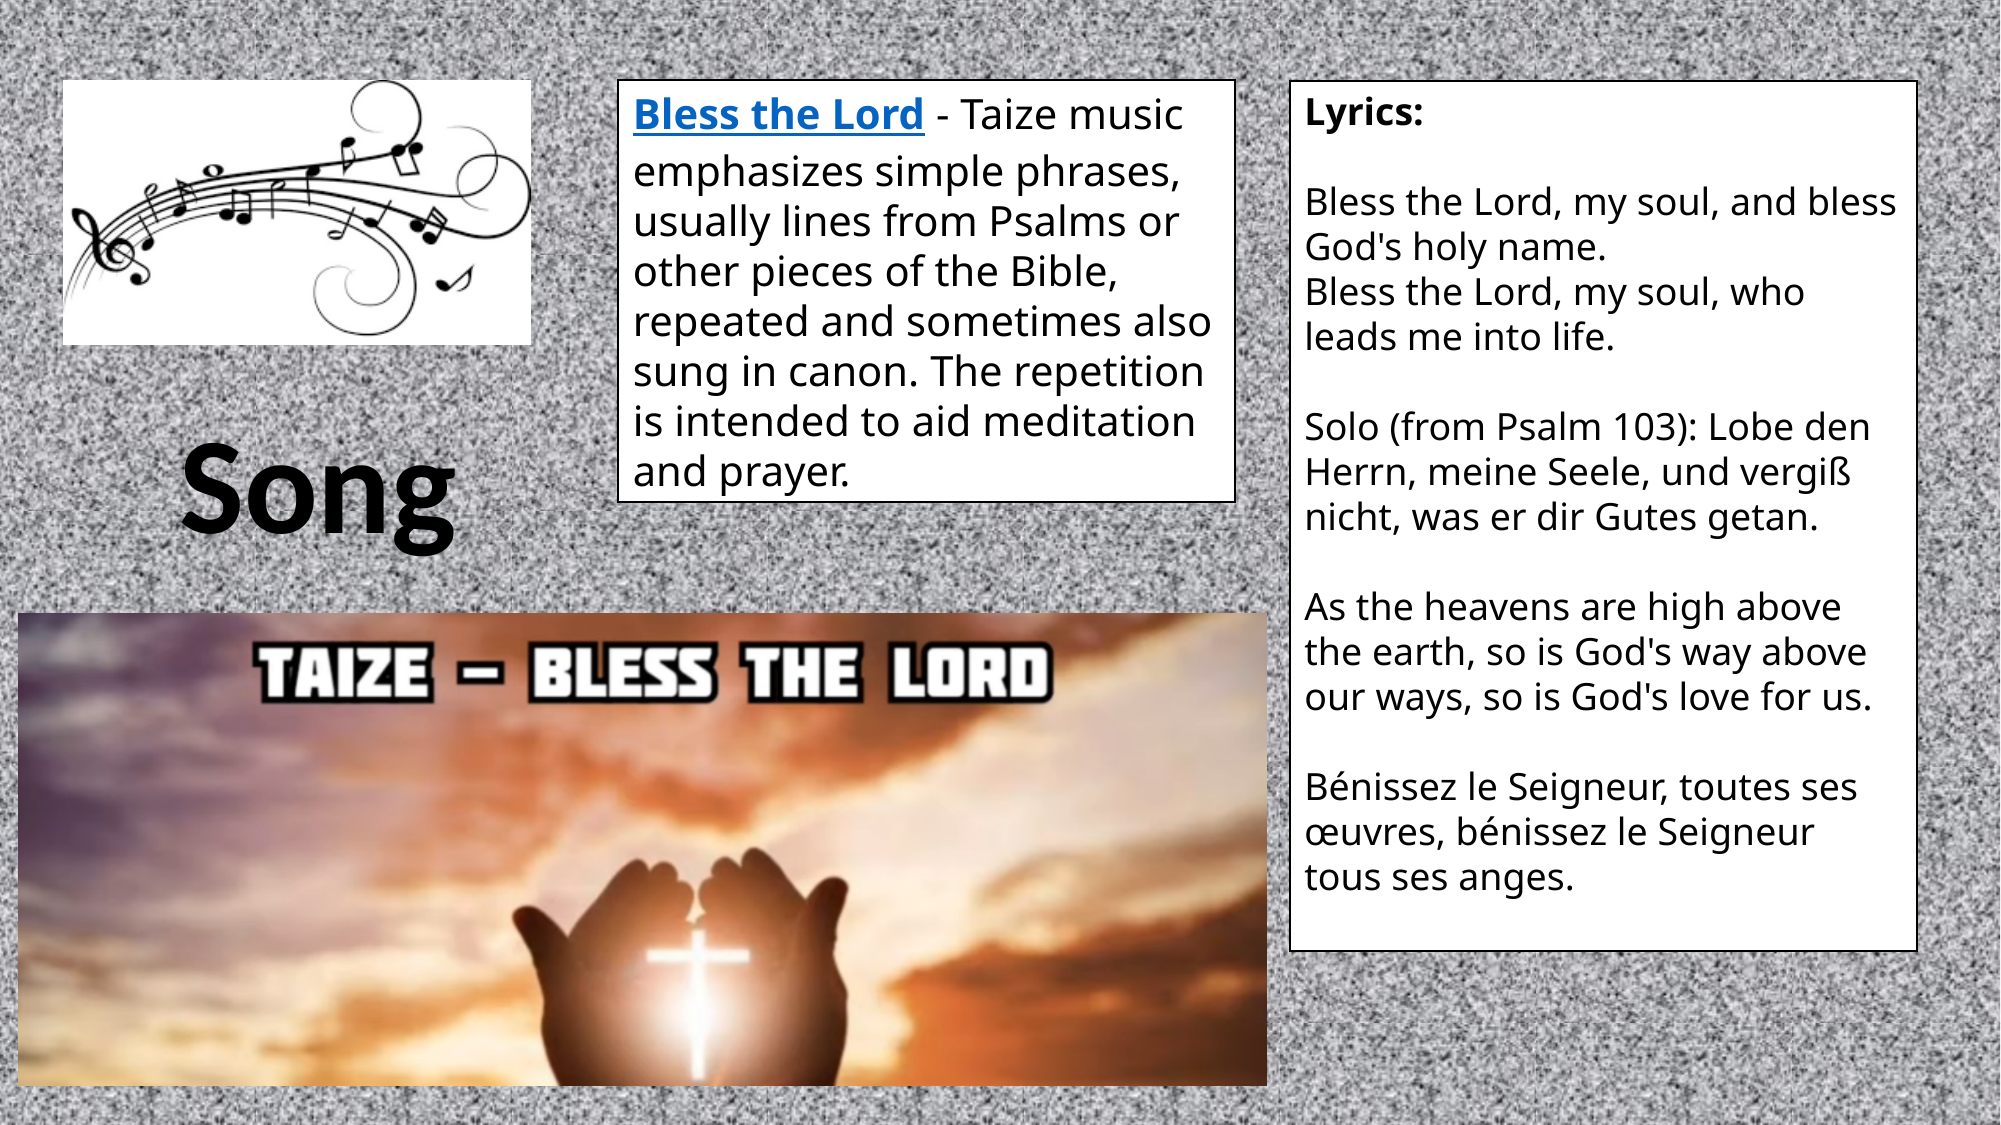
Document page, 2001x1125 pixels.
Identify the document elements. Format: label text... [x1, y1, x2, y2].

text_box Lyrics: Bless the Lord, my soul, and bless God's holy name. Bless the Lord, my soul, who leads me into life. Solo (from Psalm 103): Lobe den Herrn, meine Seele, und vergiß nicht, was er dir Gutes getan. As the heavens are high above the earth, so is God's way above our ways, so is God's love for us. Bénissez le Seigneur, toutes ses œuvres, bénissez le Seigneur tous ses anges. [1289, 80, 1918, 952]
text_box Bless the Lord - Taize music emphasizes simple phrases, usually lines from Psalms or other pieces of the Bible, repeated and sometimes also sung in canon. The repetition is intended to aid meditation and prayer. [617, 79, 1236, 503]
text_box Song [18, 388, 619, 568]
picture [0, 0, 2001, 1125]
